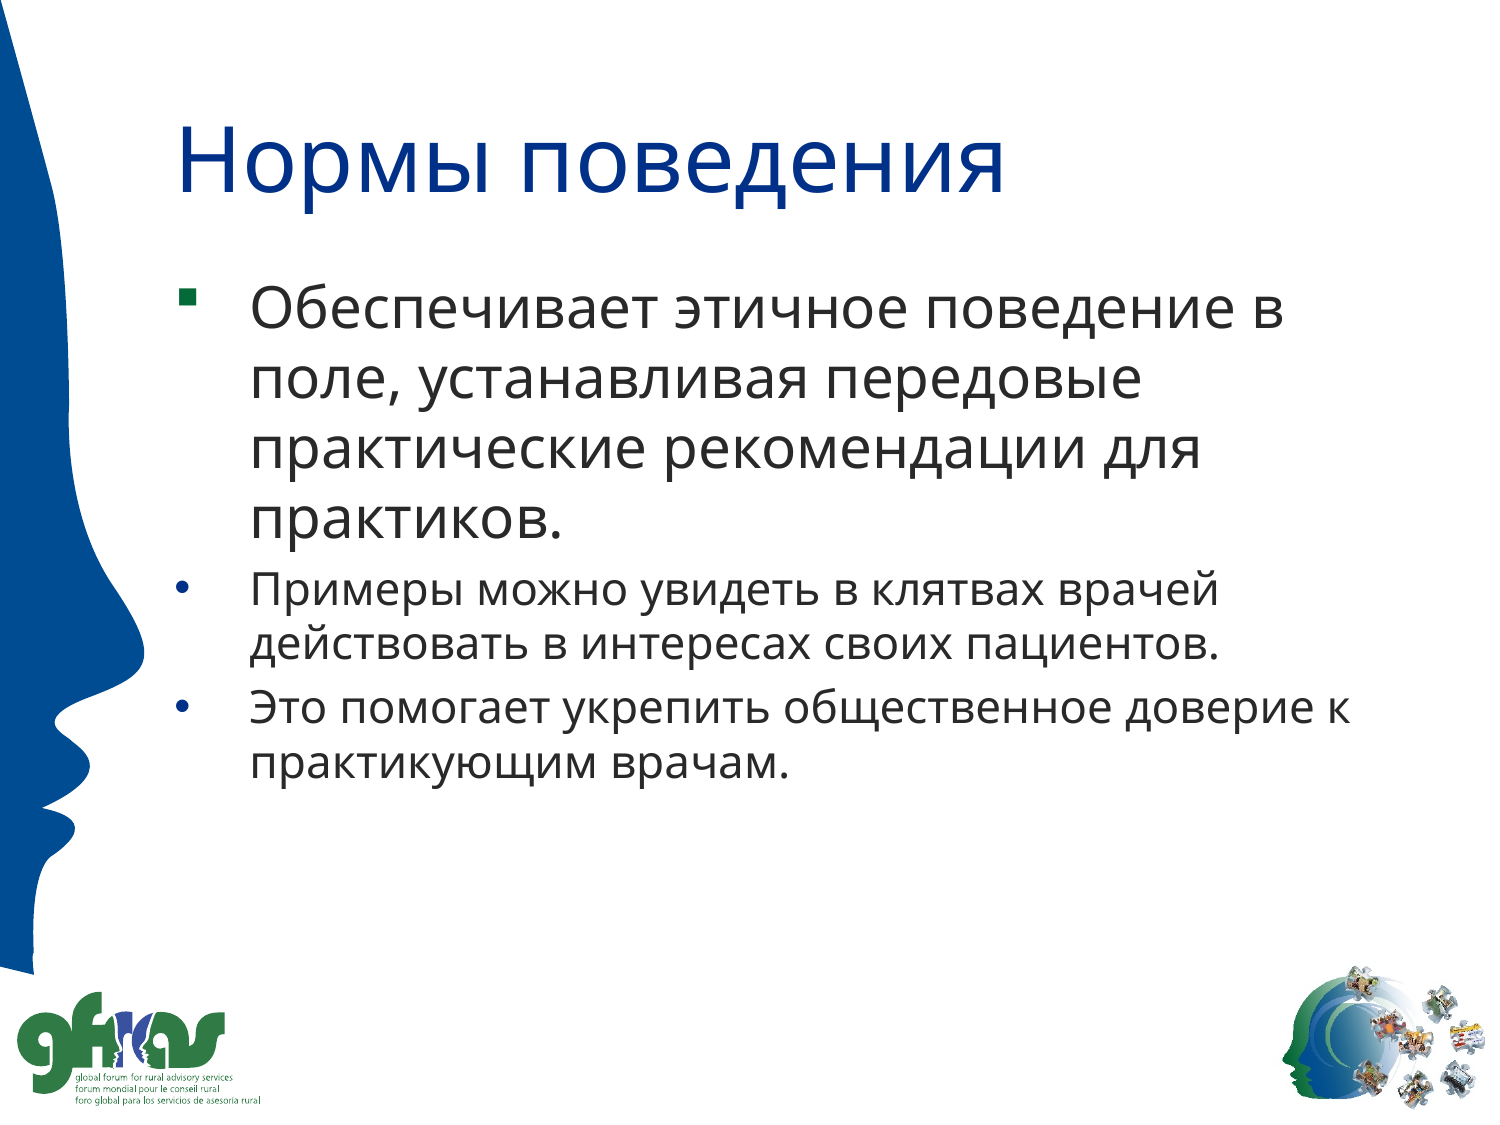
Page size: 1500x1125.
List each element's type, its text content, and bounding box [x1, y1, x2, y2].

list Обеспечивает этичное поведение в поле, устанавливая передовые практические рекомендации для практиков. Примеры можно увидеть в клятвах врачей действовать в интересах своих пациентов. Это помогает укрепить общественное доверие к практикующим врачам. [159, 262, 1425, 976]
picture [1272, 958, 1500, 1125]
title Нормы поведения [159, 78, 1425, 233]
